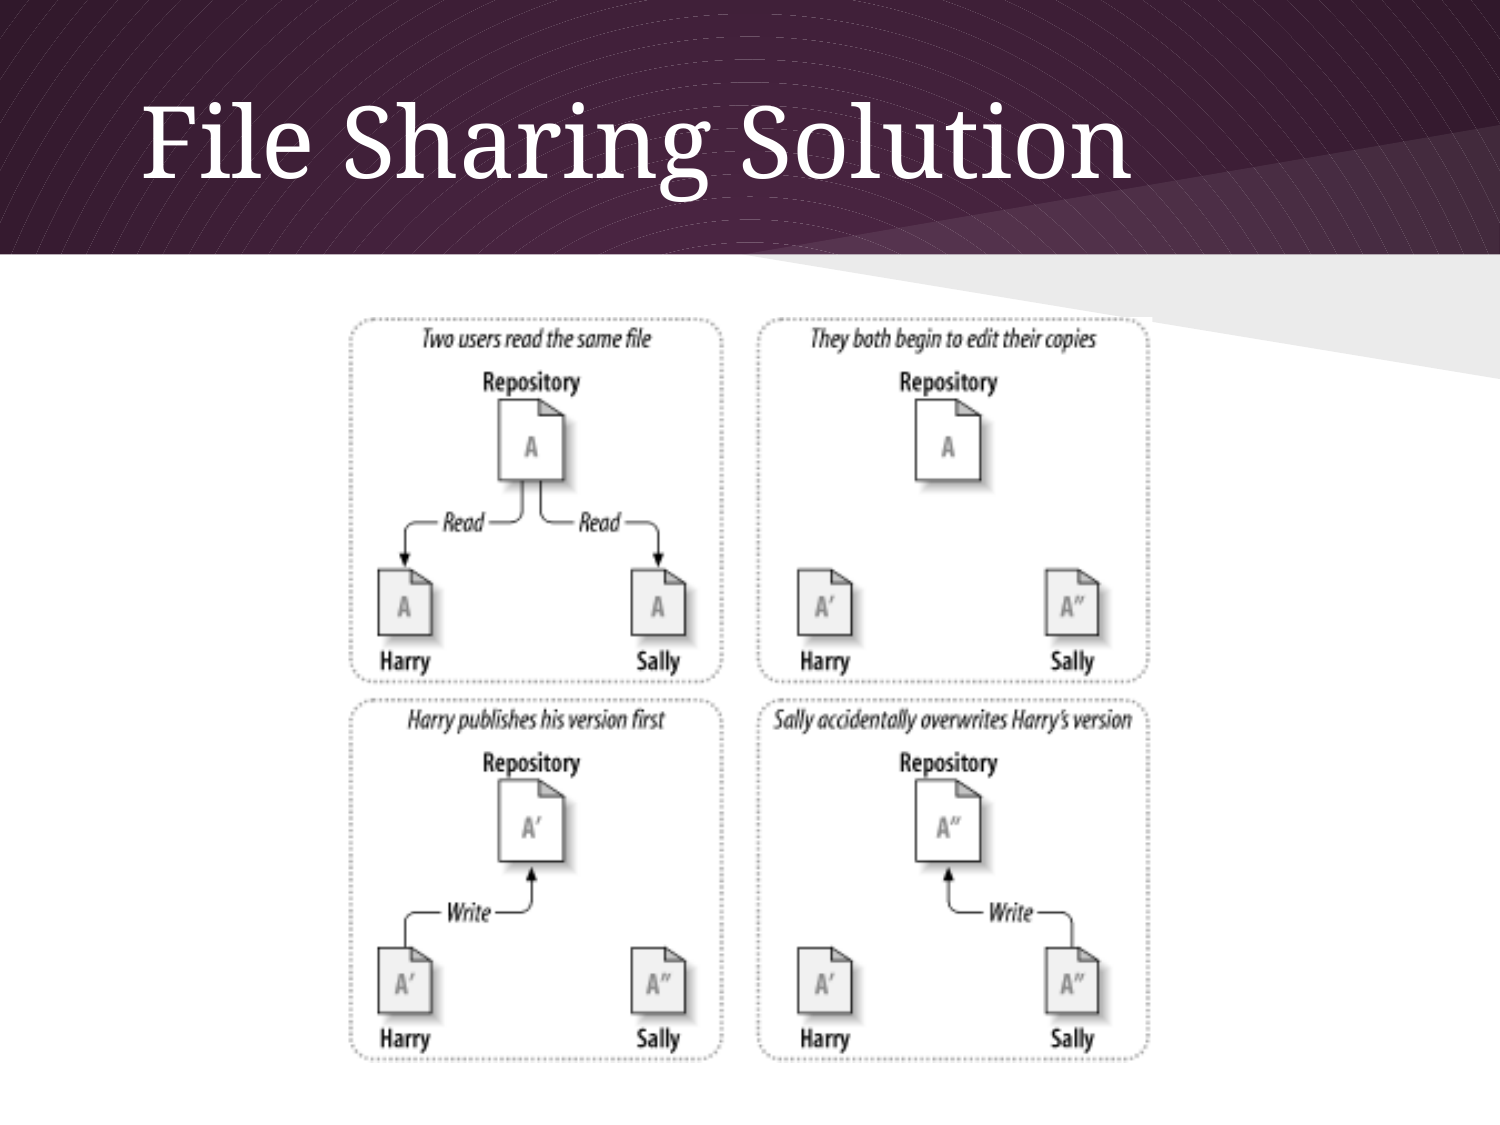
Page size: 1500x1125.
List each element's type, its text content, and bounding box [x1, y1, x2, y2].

title File Sharing Solution [75, 45, 1425, 233]
text_box [347, 317, 1153, 1063]
